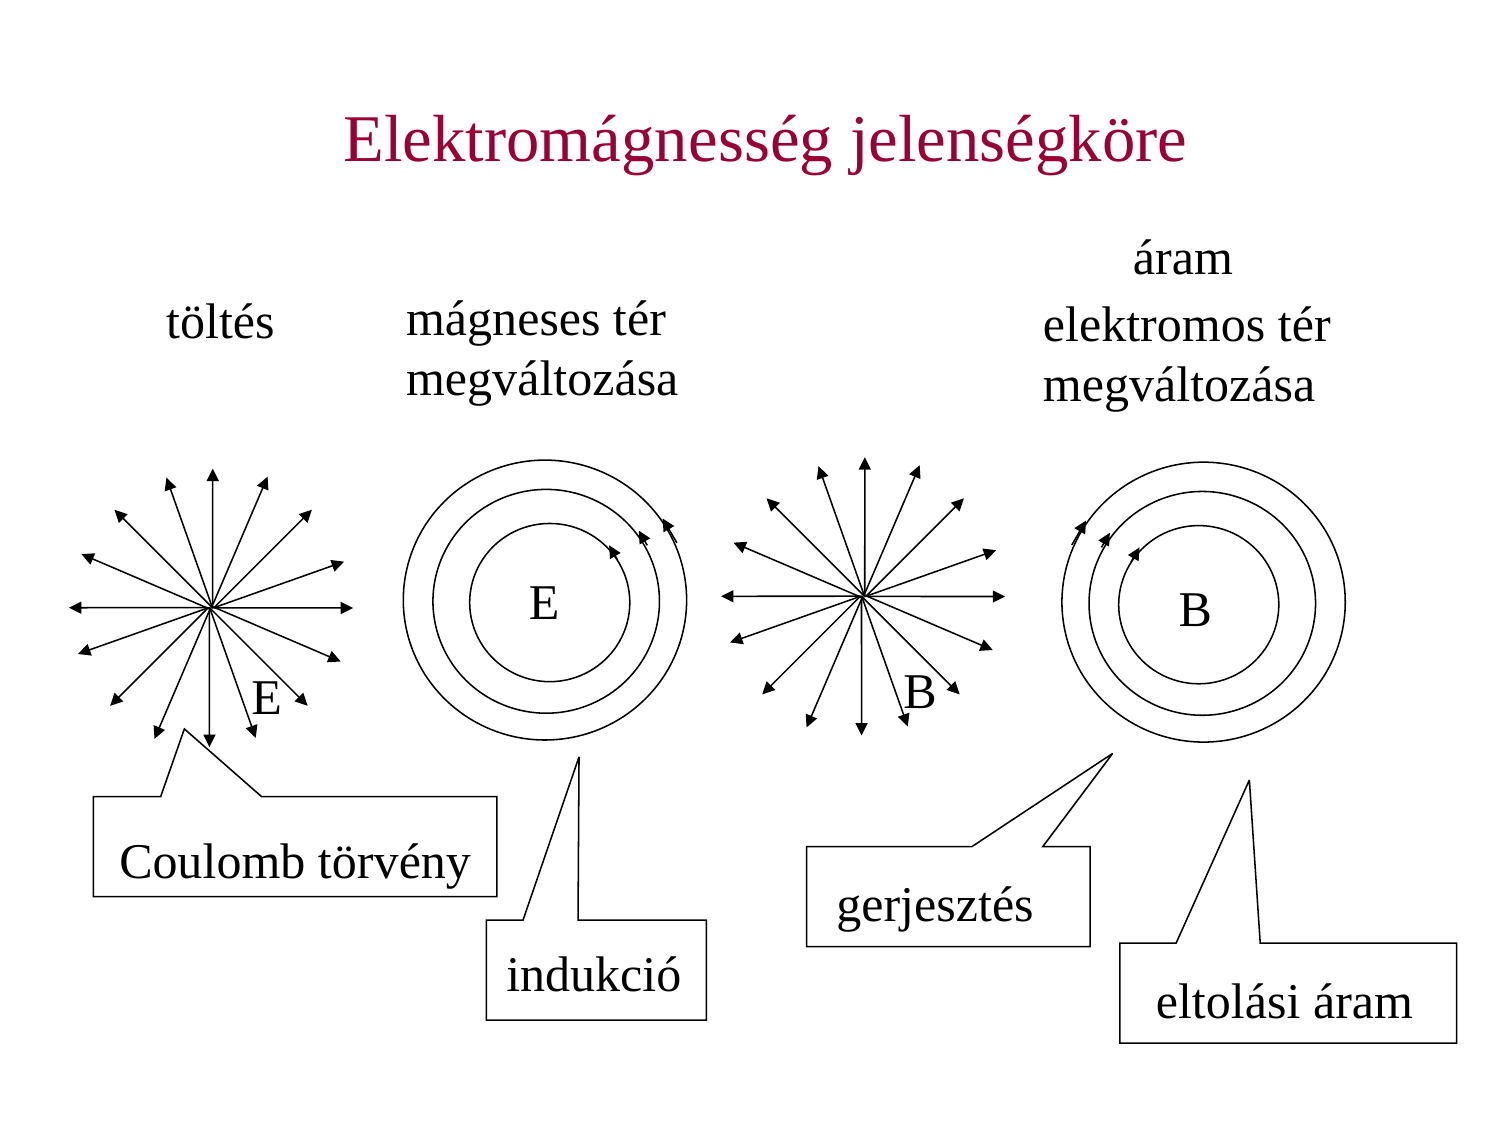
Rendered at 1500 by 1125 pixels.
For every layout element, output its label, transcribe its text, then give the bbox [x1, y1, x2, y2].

text_box indukció [491, 934, 710, 1010]
text_box mágneses tér megváltozása [391, 277, 694, 413]
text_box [403, 459, 687, 741]
text_box [806, 753, 1113, 947]
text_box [720, 456, 1006, 736]
text_box Elektromágnesség jelenségköre [328, 87, 1204, 183]
text_box eltolási áram [1141, 960, 1429, 1036]
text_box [1061, 461, 1346, 743]
text_box elektromos tér megváltozása [1028, 284, 1346, 419]
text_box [68, 468, 354, 748]
text_box [1119, 780, 1457, 1044]
text_box Coulomb törvény [104, 821, 486, 896]
text_box gerjesztés [821, 864, 1049, 939]
text_box áram [1118, 217, 1249, 284]
text_box töltés [151, 280, 290, 356]
text_box [486, 756, 707, 1021]
text_box [93, 756, 497, 897]
